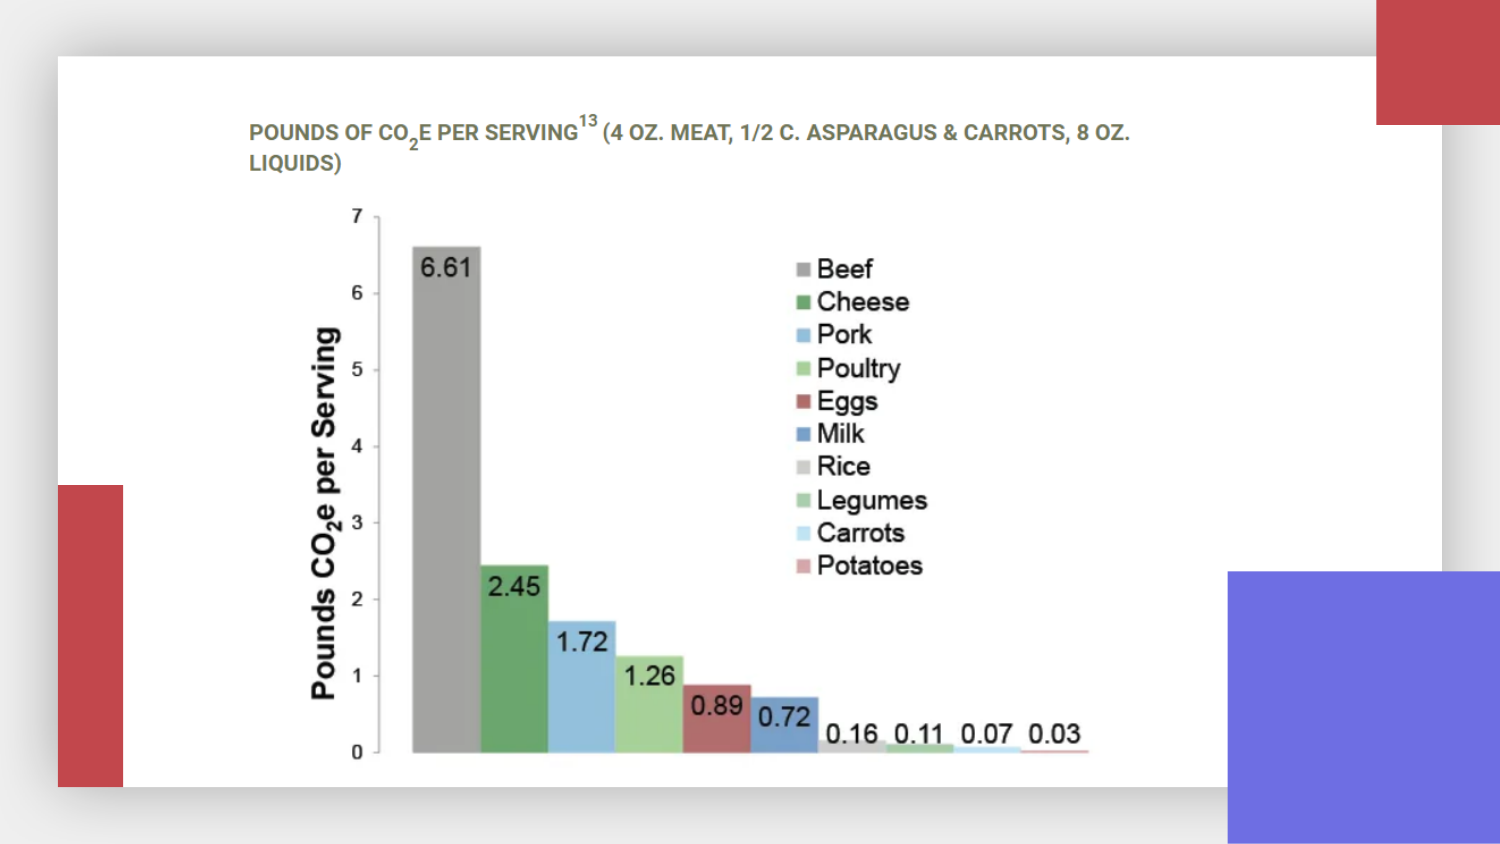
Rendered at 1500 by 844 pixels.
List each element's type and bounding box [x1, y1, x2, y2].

picture [232, 105, 1179, 780]
